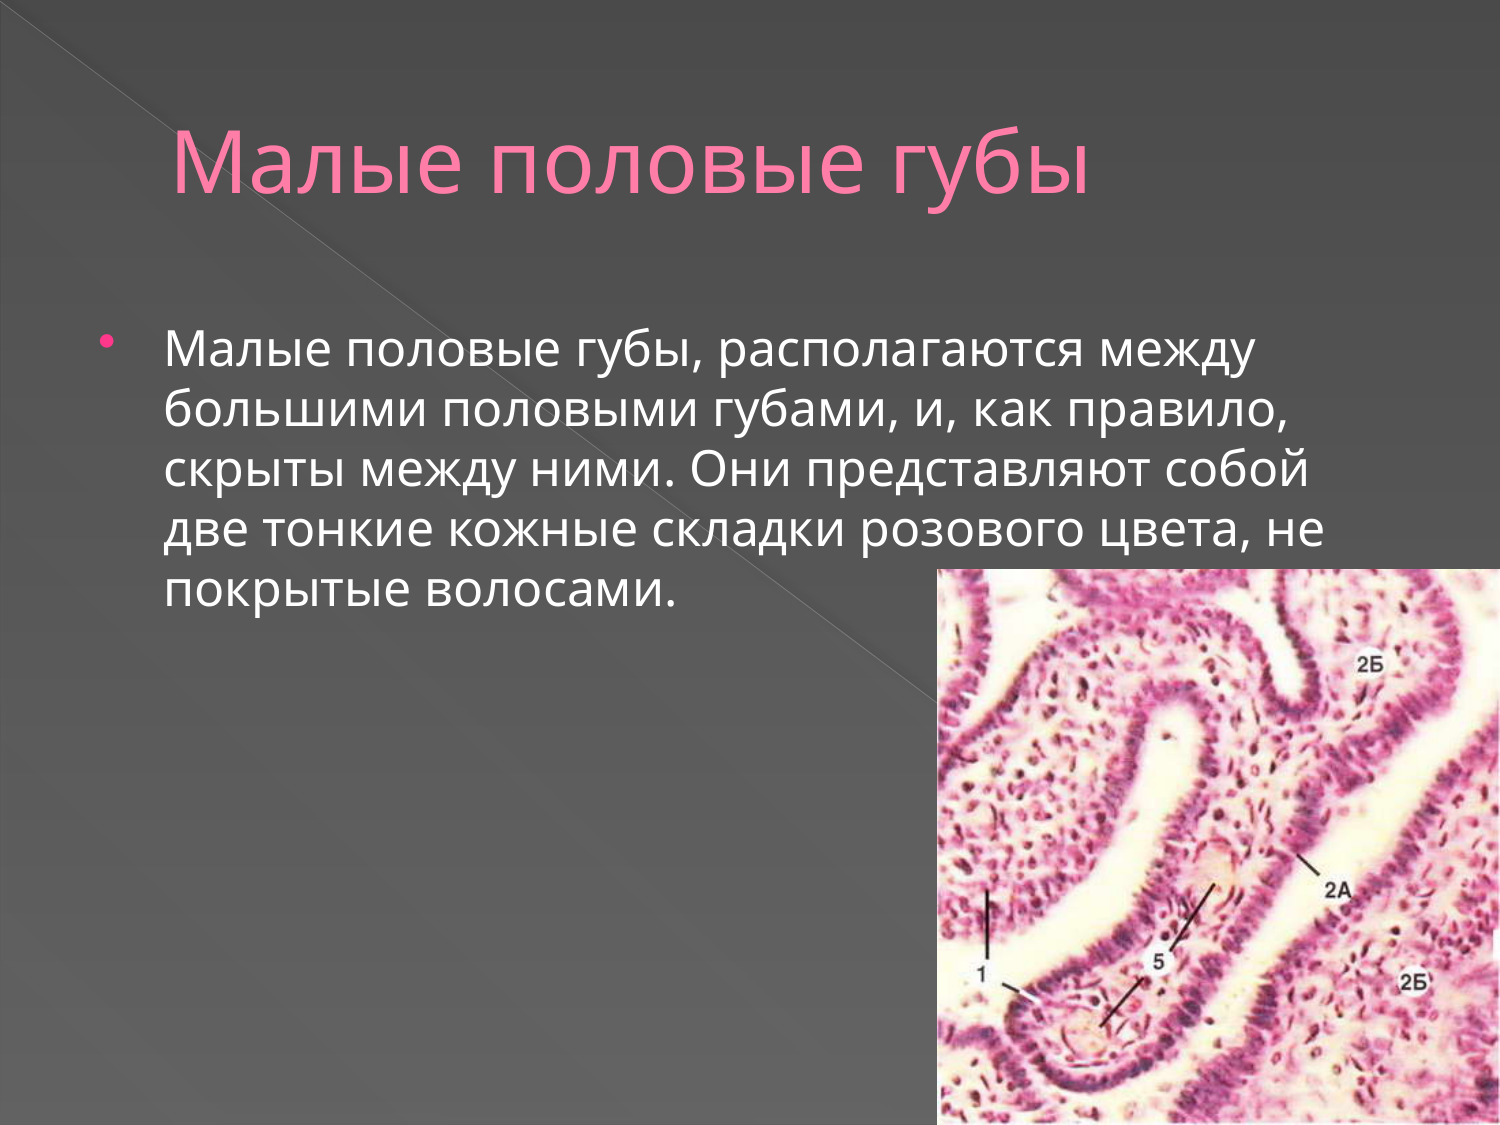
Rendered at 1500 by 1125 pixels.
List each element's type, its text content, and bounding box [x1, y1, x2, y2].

list Малые половые губы, располагаются между большими половыми губами, и, как правило, скрыты между ними. Они представляют собой две тонкие кожные складки розового цвета, не покрытые волосами. [75, 308, 1425, 1059]
picture [937, 568, 1500, 1125]
title Малые половые губы [75, 43, 1425, 274]
